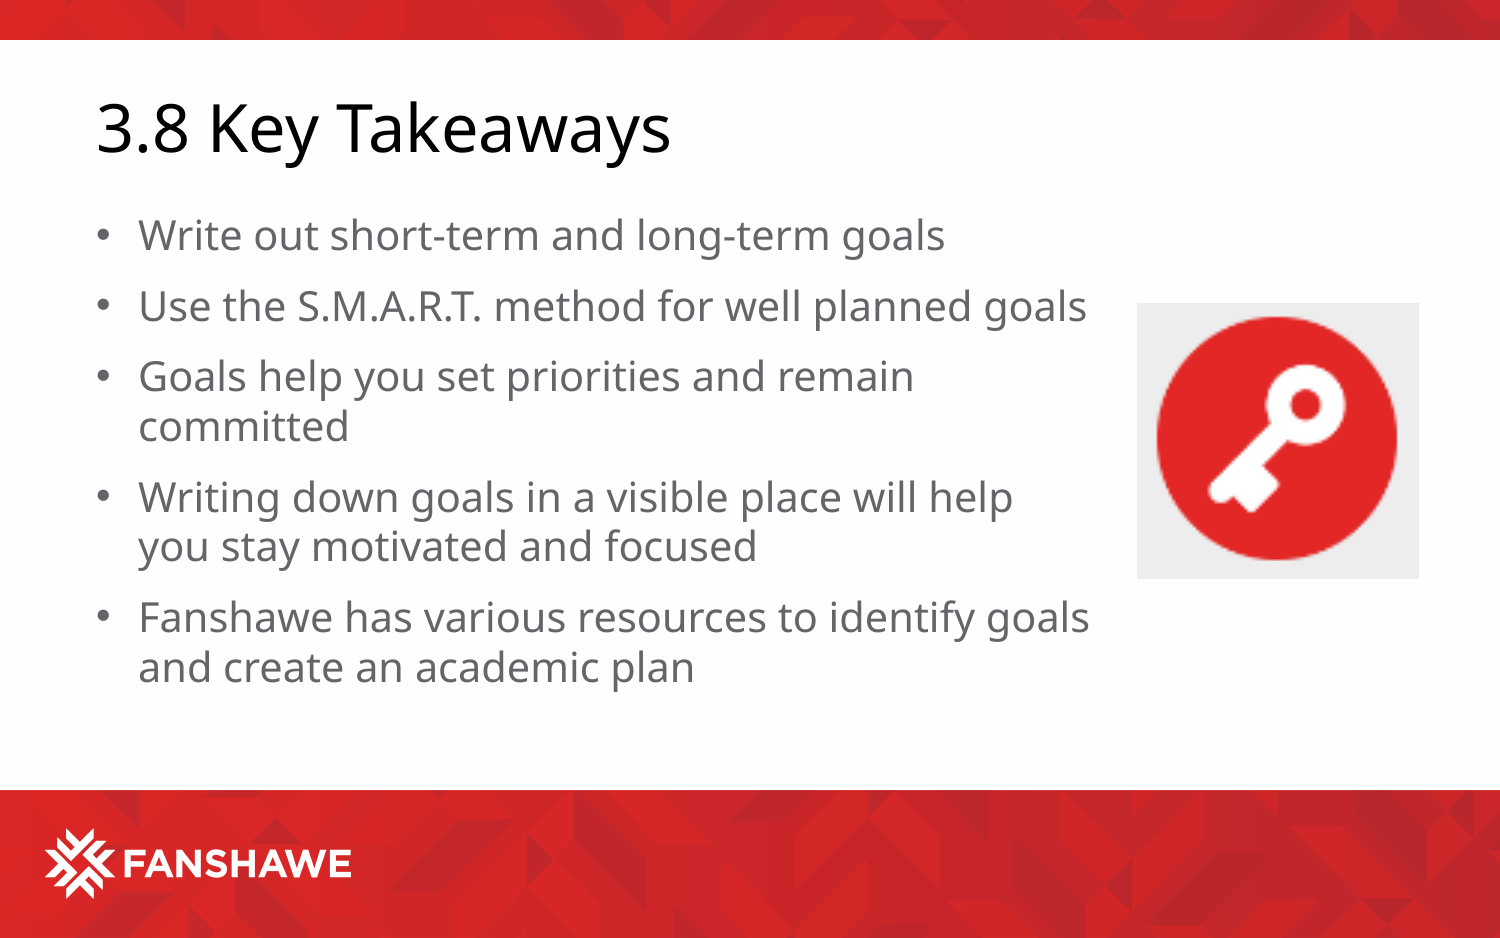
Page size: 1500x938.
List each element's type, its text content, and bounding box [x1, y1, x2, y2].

picture [0, 0, 1500, 938]
title 3.8 Key Takeaways [81, 49, 1419, 202]
list Write out short-term and long-term goals Use the S.M.A.R.T. method for well planned goals Goals help you set priorities and remain committed Writing down goals in a visible place will help you stay motivated and focused Fanshawe has various resources to identify goals and create an academic plan [81, 201, 1110, 707]
